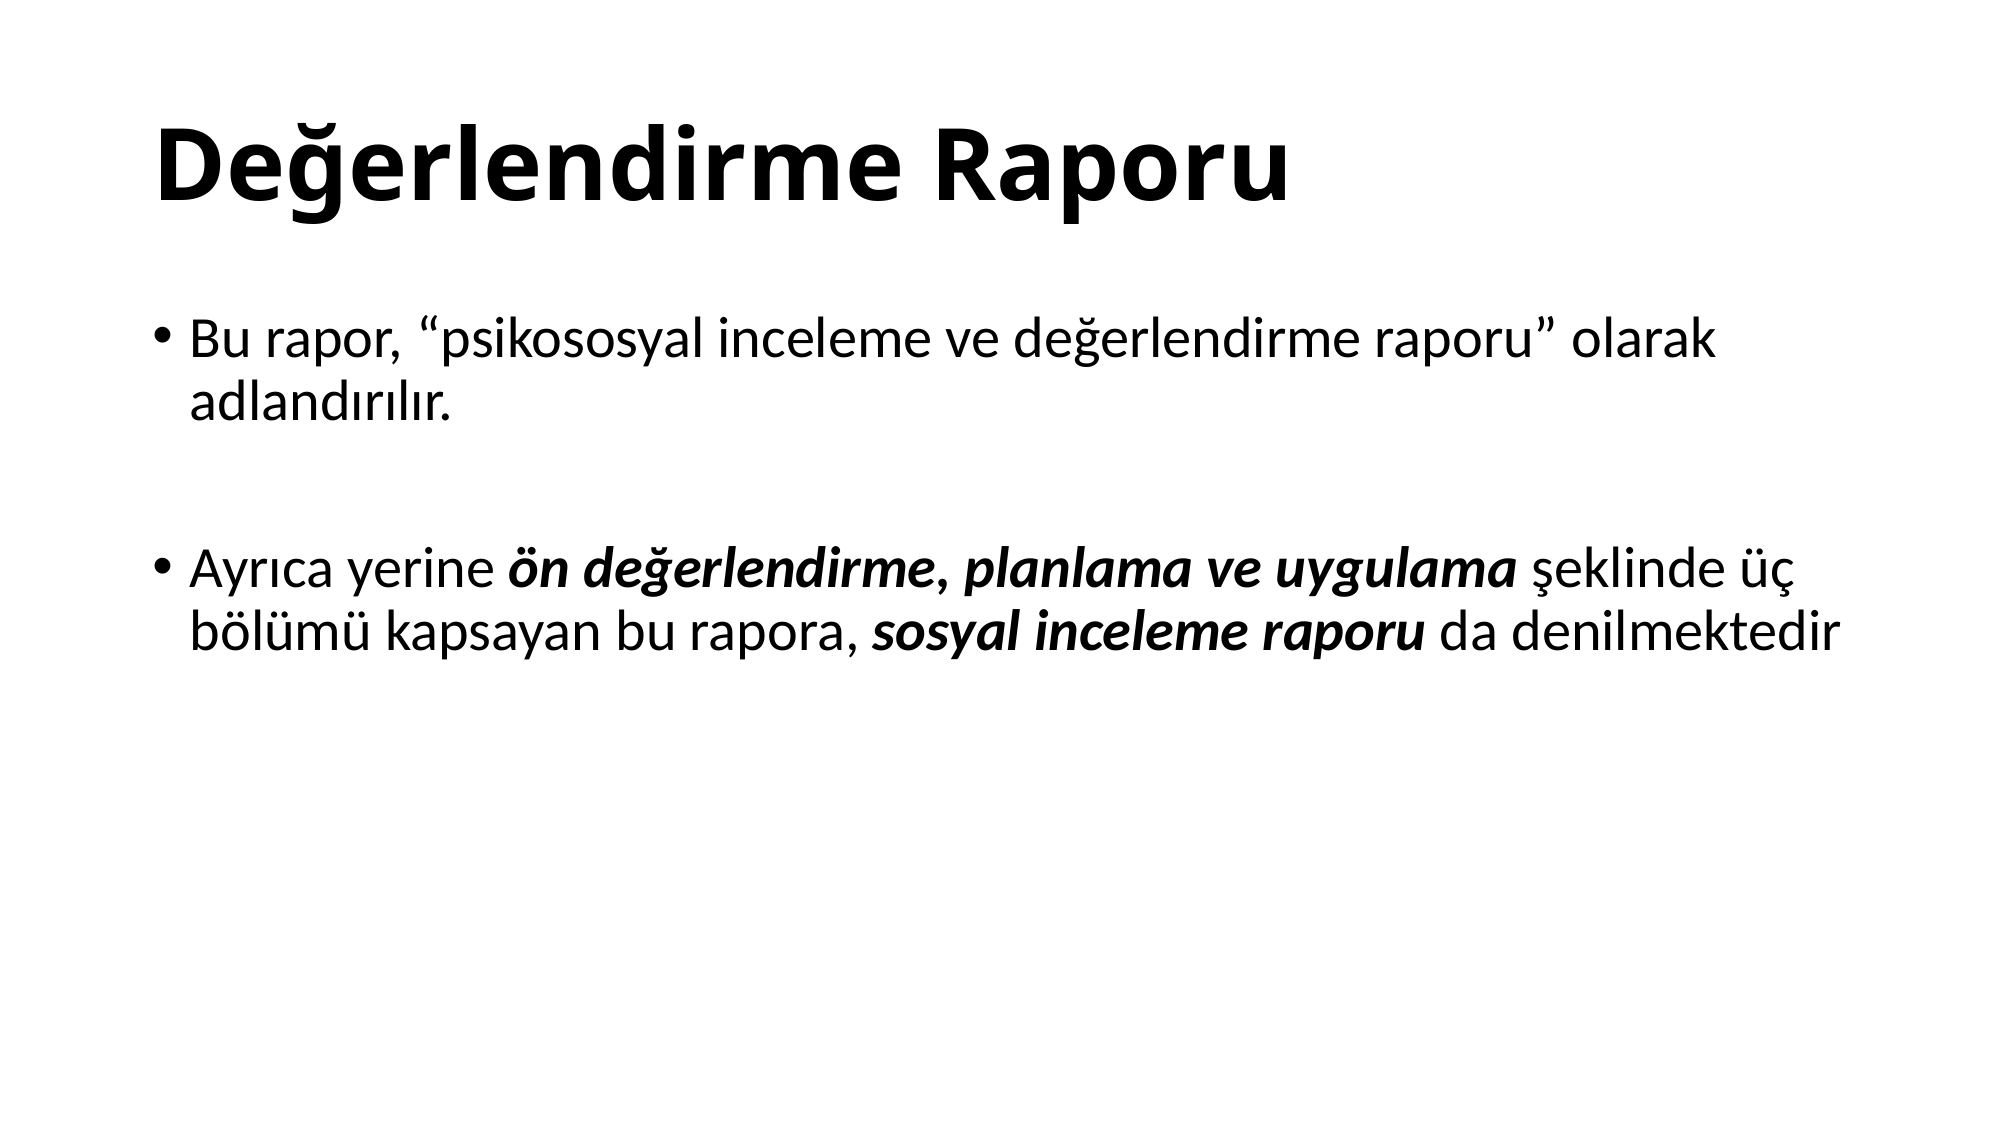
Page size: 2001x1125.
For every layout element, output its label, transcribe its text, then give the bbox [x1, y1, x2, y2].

title Değerlendirme Raporu [137, 59, 1863, 278]
list Bu rapor, “psikososyal inceleme ve değerlendirme raporu” olarak adlandırılır. Ayrıca yerine ön değerlendirme, planlama ve uygulama şeklinde üç bölümü kapsayan bu rapora, sosyal inceleme raporu da denilmektedir [137, 299, 1863, 1014]
